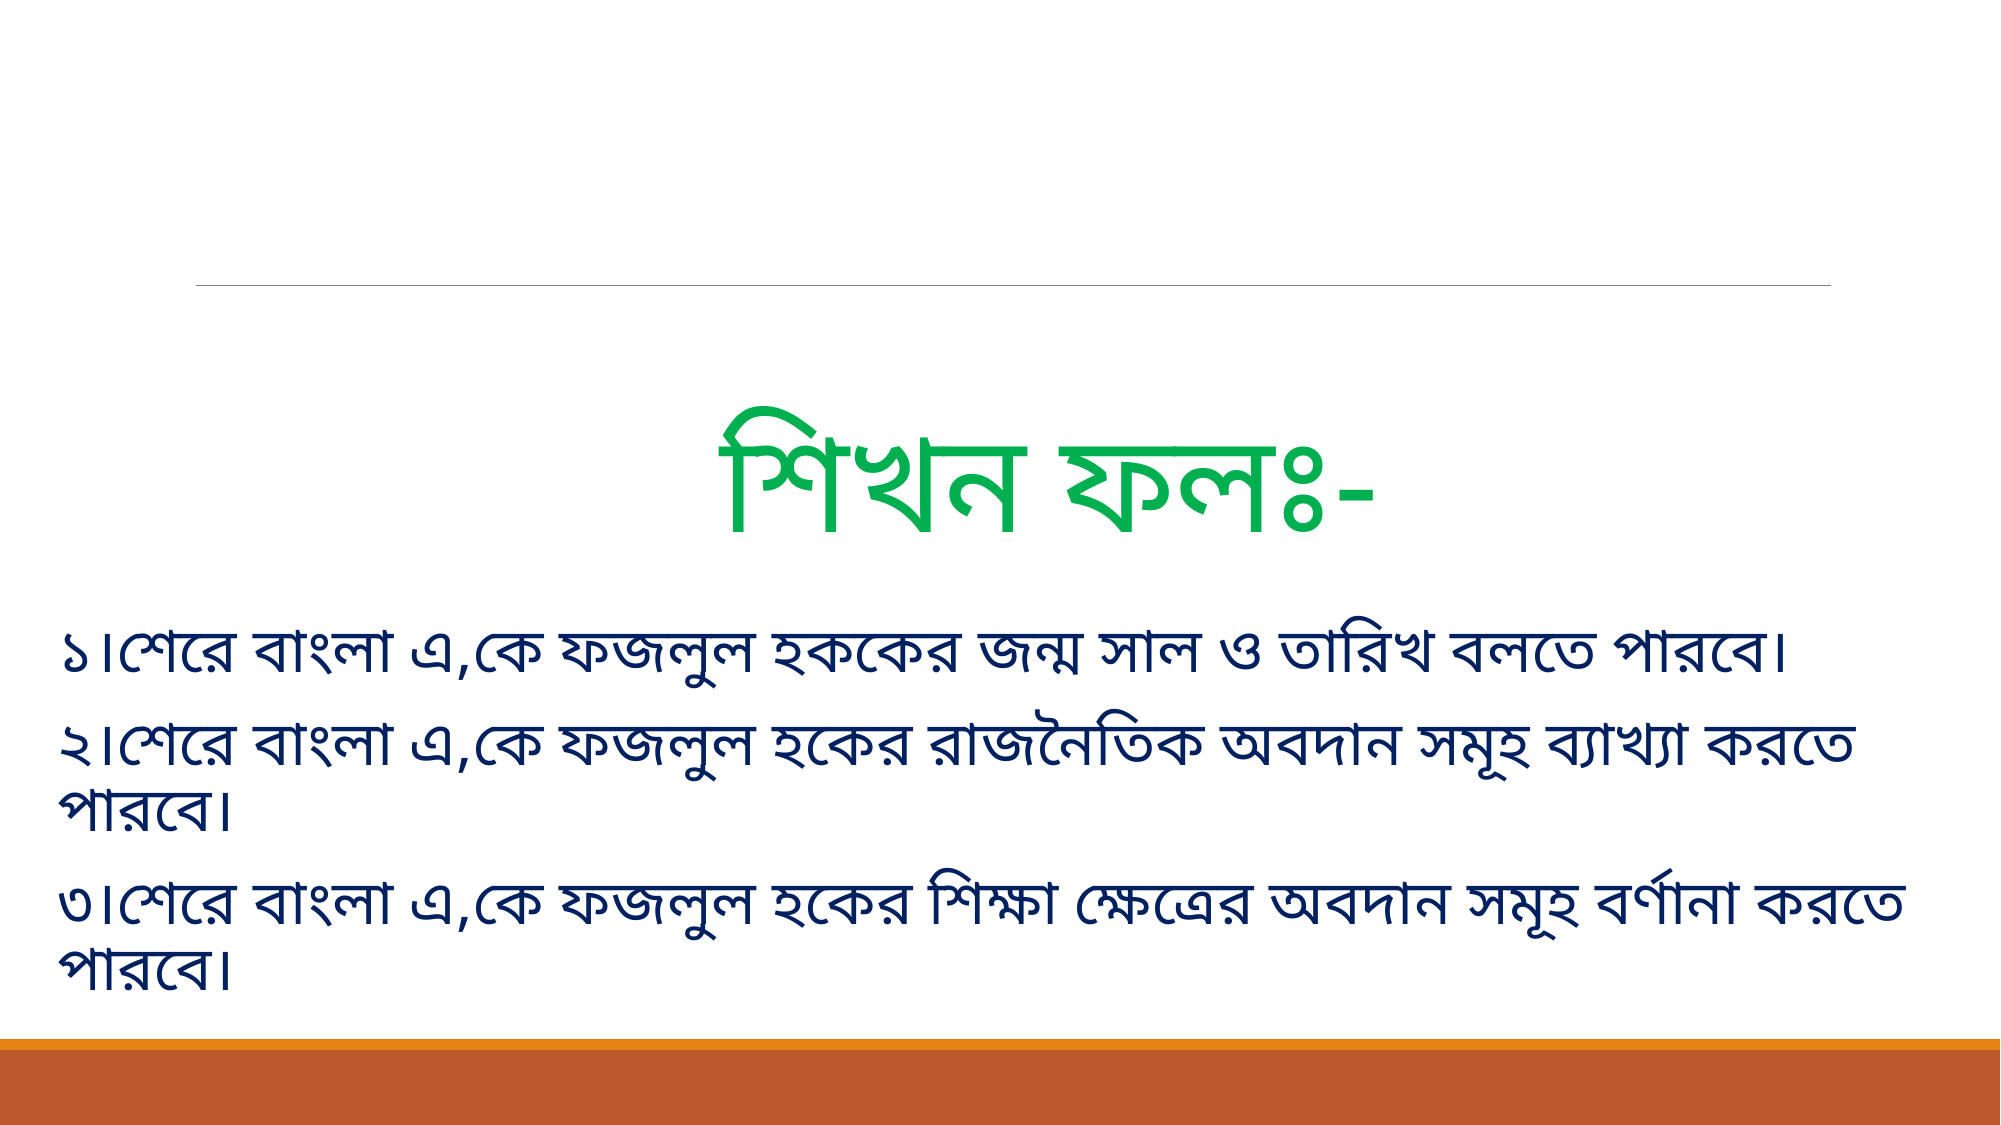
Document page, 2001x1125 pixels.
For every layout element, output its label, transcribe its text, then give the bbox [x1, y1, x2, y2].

list ১।শেরে বাংলা এ,কে ফজলুল হককের জন্ম সাল ও তারিখ বলতে পারবে। ২।শেরে বাংলা এ,কে ফজলুল হকের রাজনৈতিক অবদান সমূহ ব্যাখ্যা করতে পারবে। ৩।শেরে বাংলা এ,কে ফজলুল হকের শিক্ষা ক্ষেত্রের অবদান সমূহ বর্ণানা করতে পারবে। [43, 611, 2000, 1013]
title শিখন ফলঃ- [621, 398, 1477, 569]
